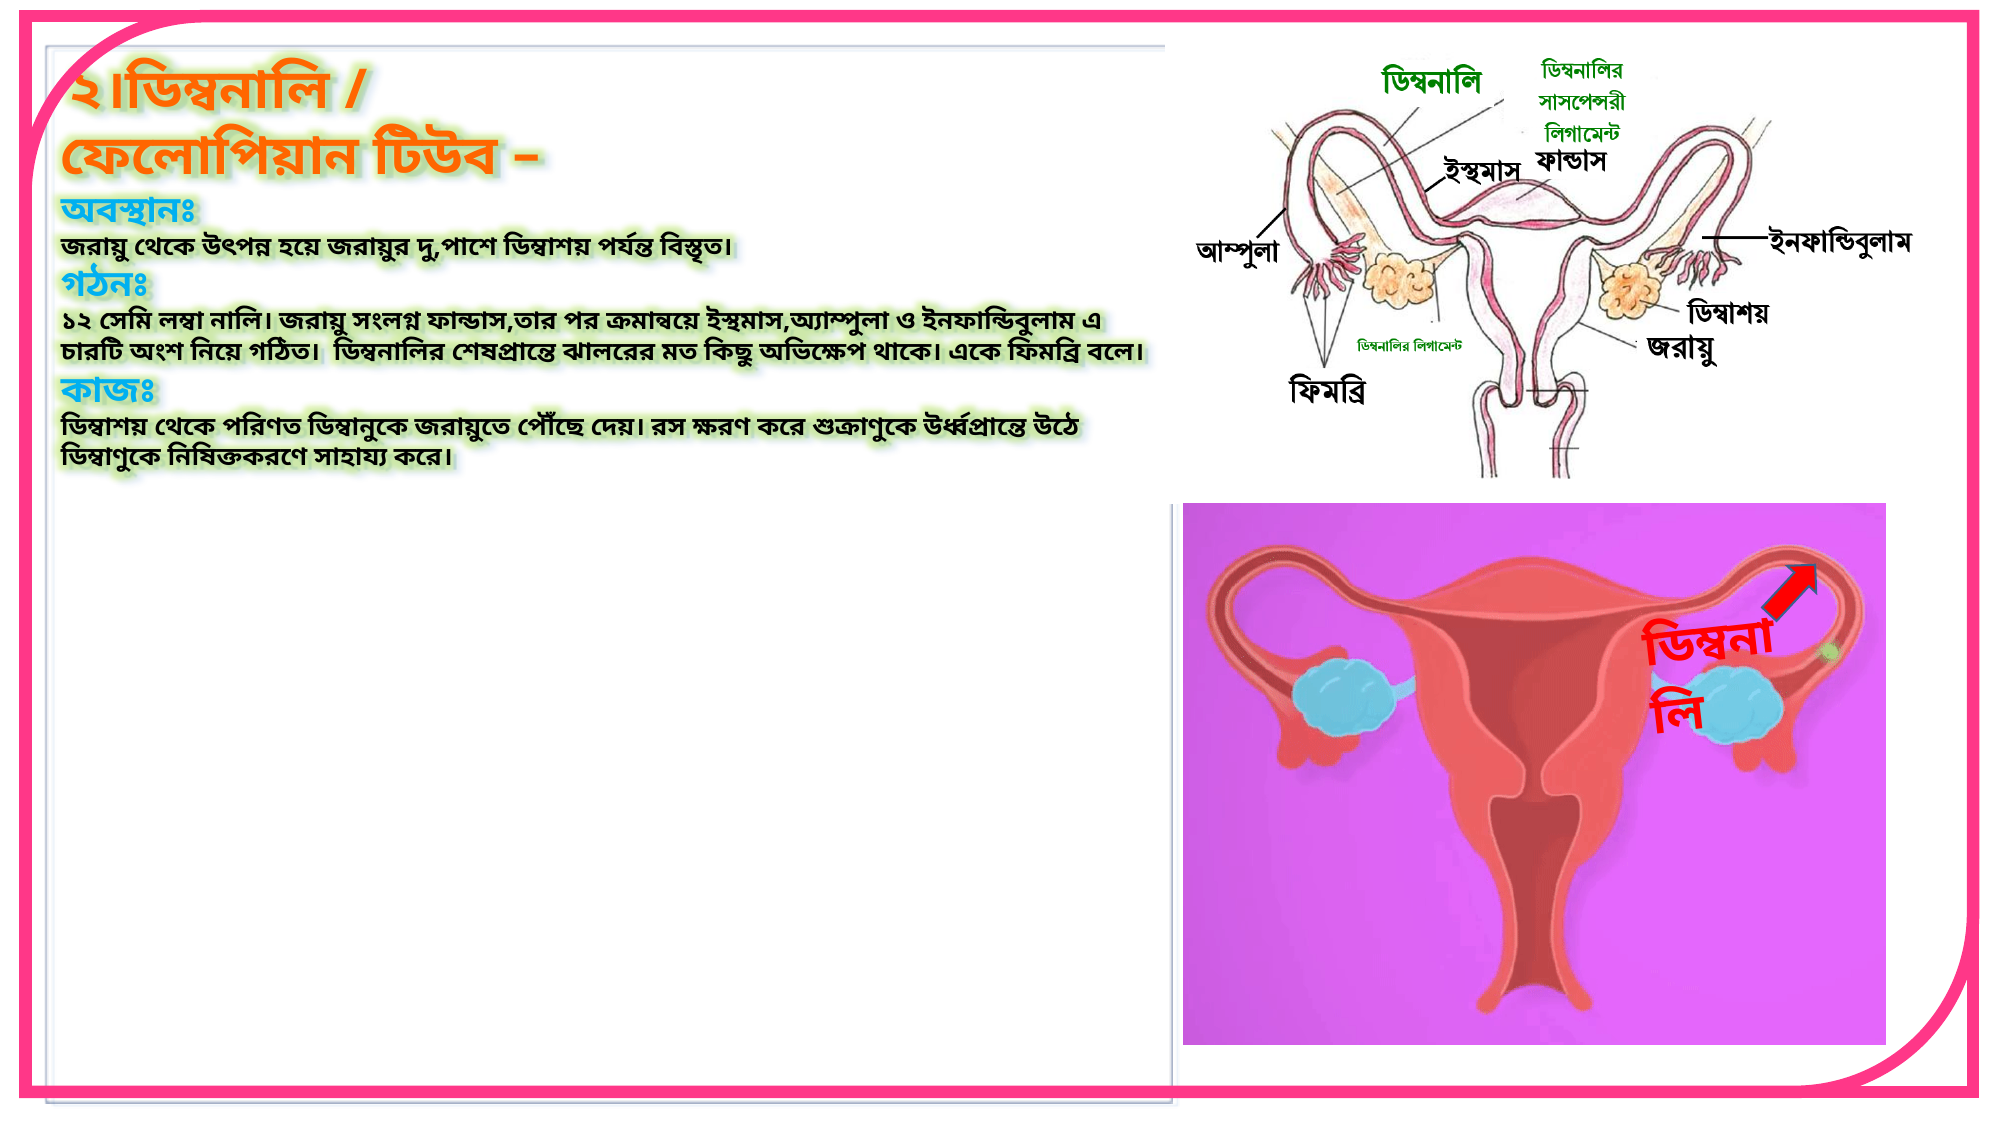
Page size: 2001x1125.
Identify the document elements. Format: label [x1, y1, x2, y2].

text_box [25, 16, 1974, 1092]
